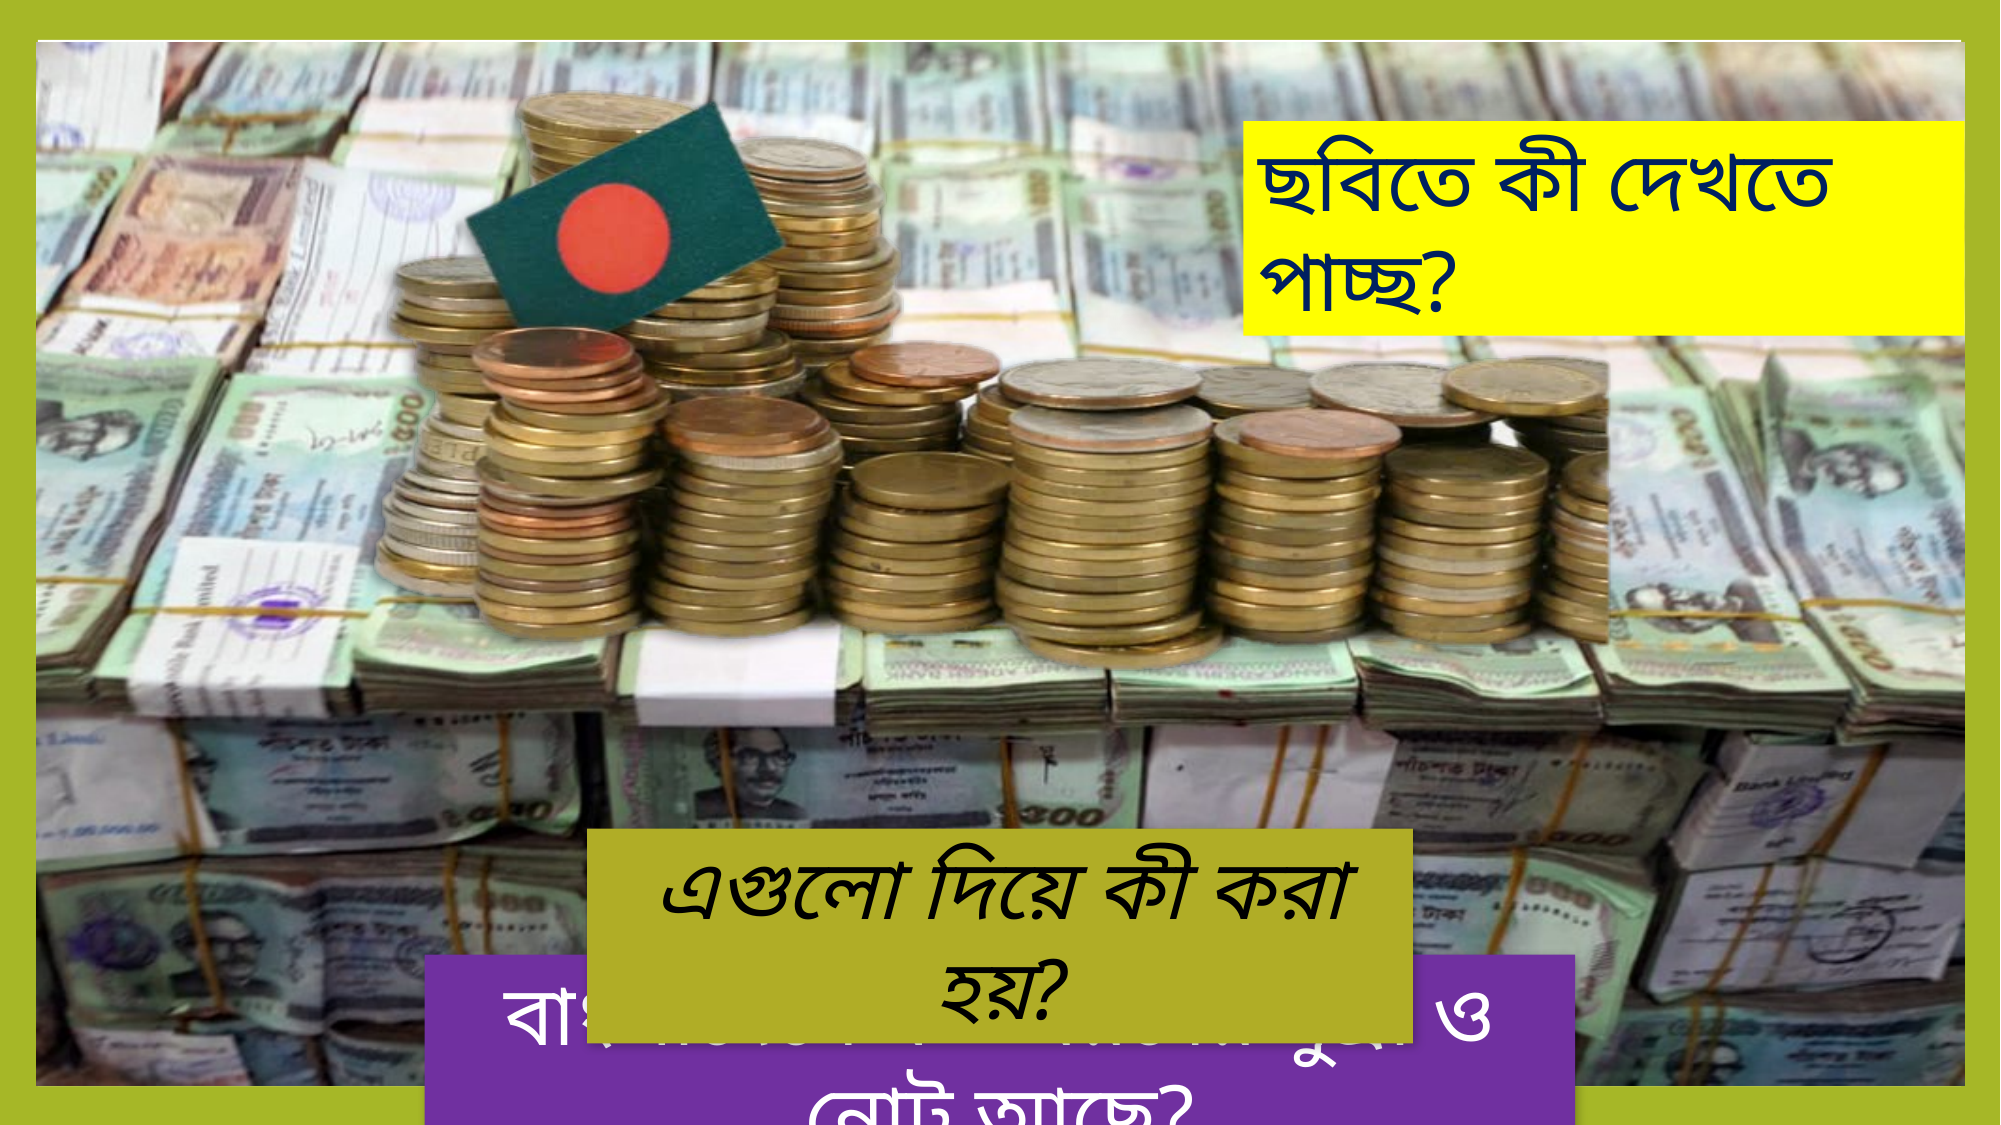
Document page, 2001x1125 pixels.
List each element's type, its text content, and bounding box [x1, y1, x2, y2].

text_box বাংলাদেশে কত ধরনের মুদ্রা ও নোট আছে? [424, 1096, 1576, 1125]
picture [36, 41, 1966, 1087]
